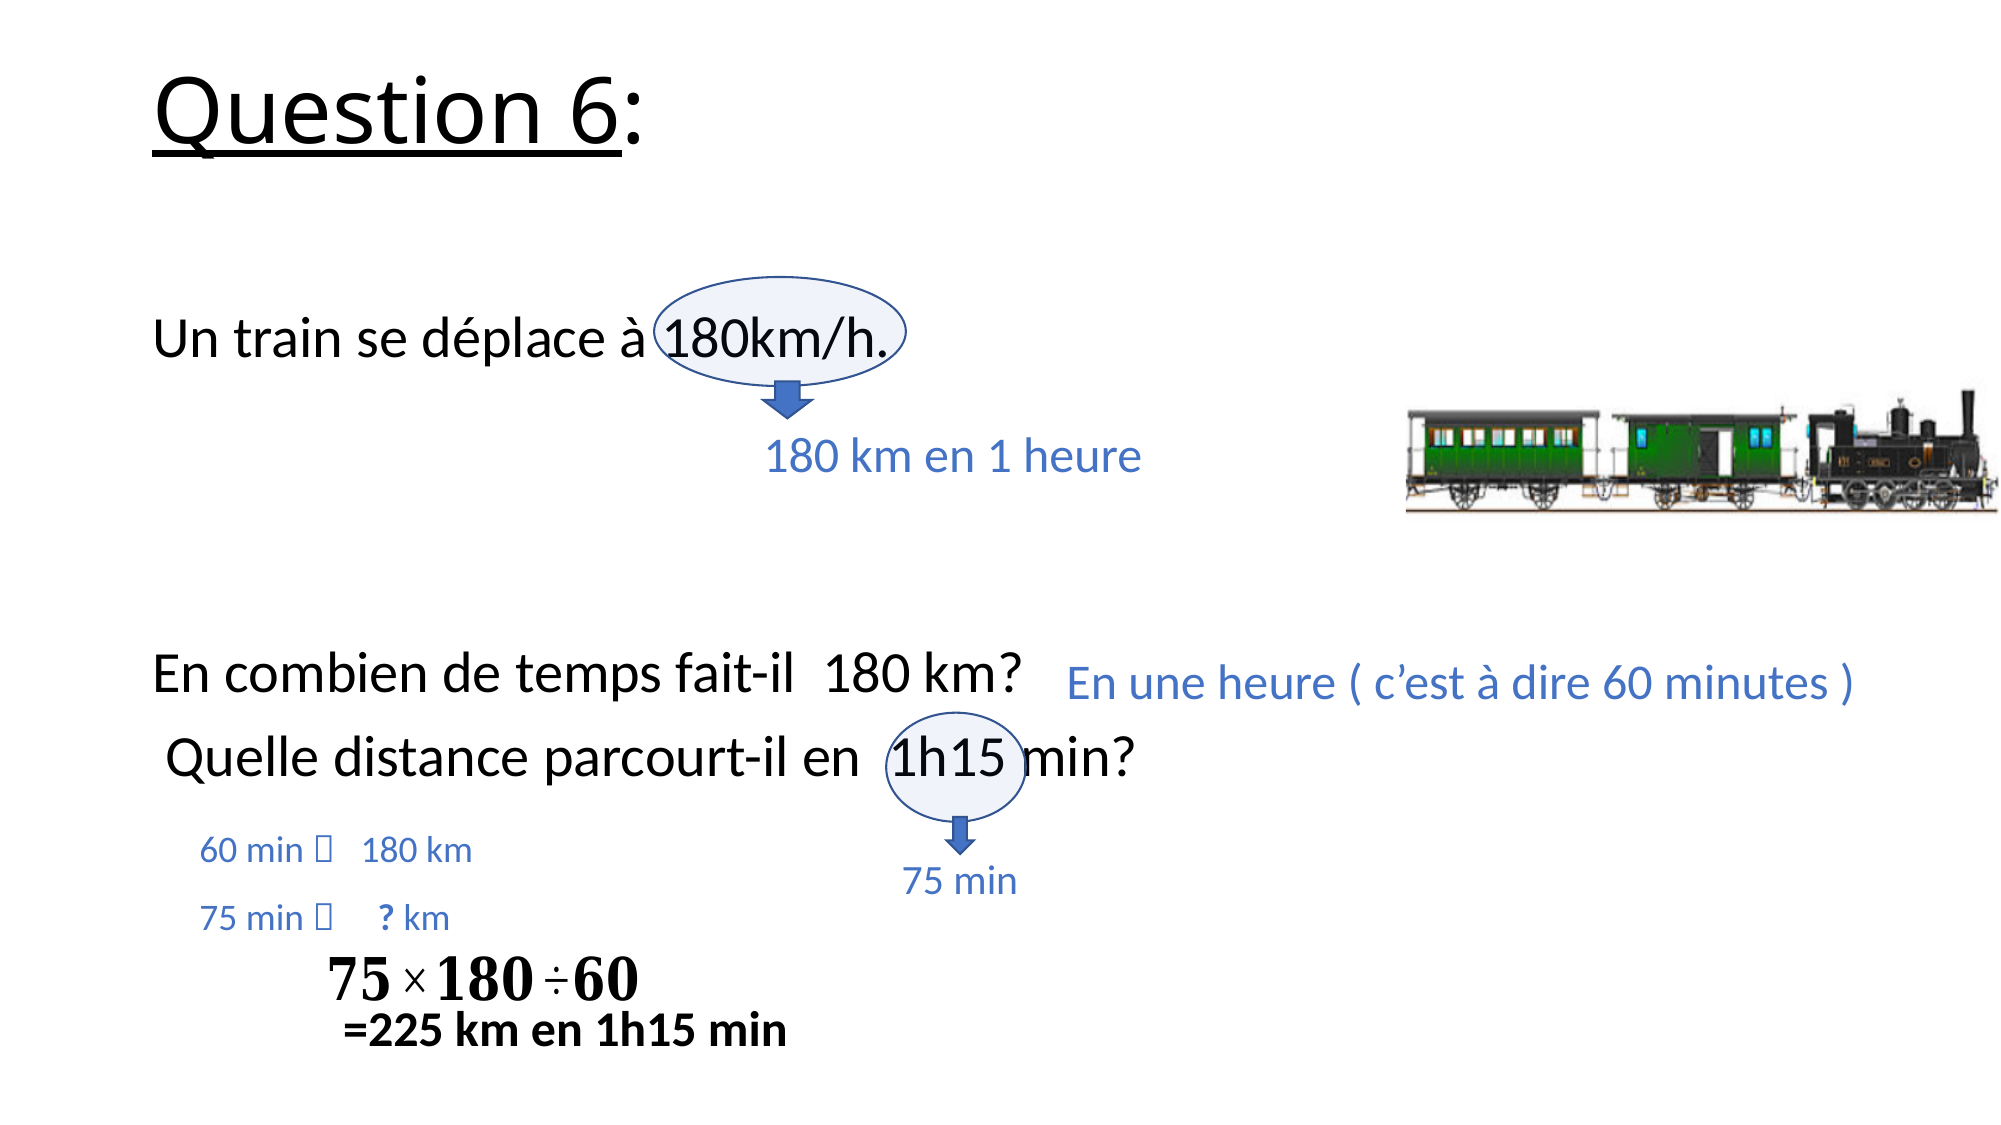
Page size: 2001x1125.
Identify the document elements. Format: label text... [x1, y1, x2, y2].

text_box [654, 276, 906, 419]
title Question 6: [137, 59, 1863, 278]
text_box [886, 712, 1026, 854]
list Un train se déplace à 180km/h. En combien de temps fait-il 180 km? Quelle distance parcourt-il en 1h15 min? [137, 299, 1863, 1014]
text_box =225 km en 1h15 min [328, 989, 803, 1064]
text_box 180 km en 1 heure [748, 415, 1158, 490]
text_box 75 min [886, 845, 1034, 910]
text_box 60 min  180 km 75 min  ? km [184, 817, 489, 945]
picture [1405, 360, 2000, 540]
text_box En une heure ( c’est à dire 60 minutes ) [1051, 642, 1882, 718]
